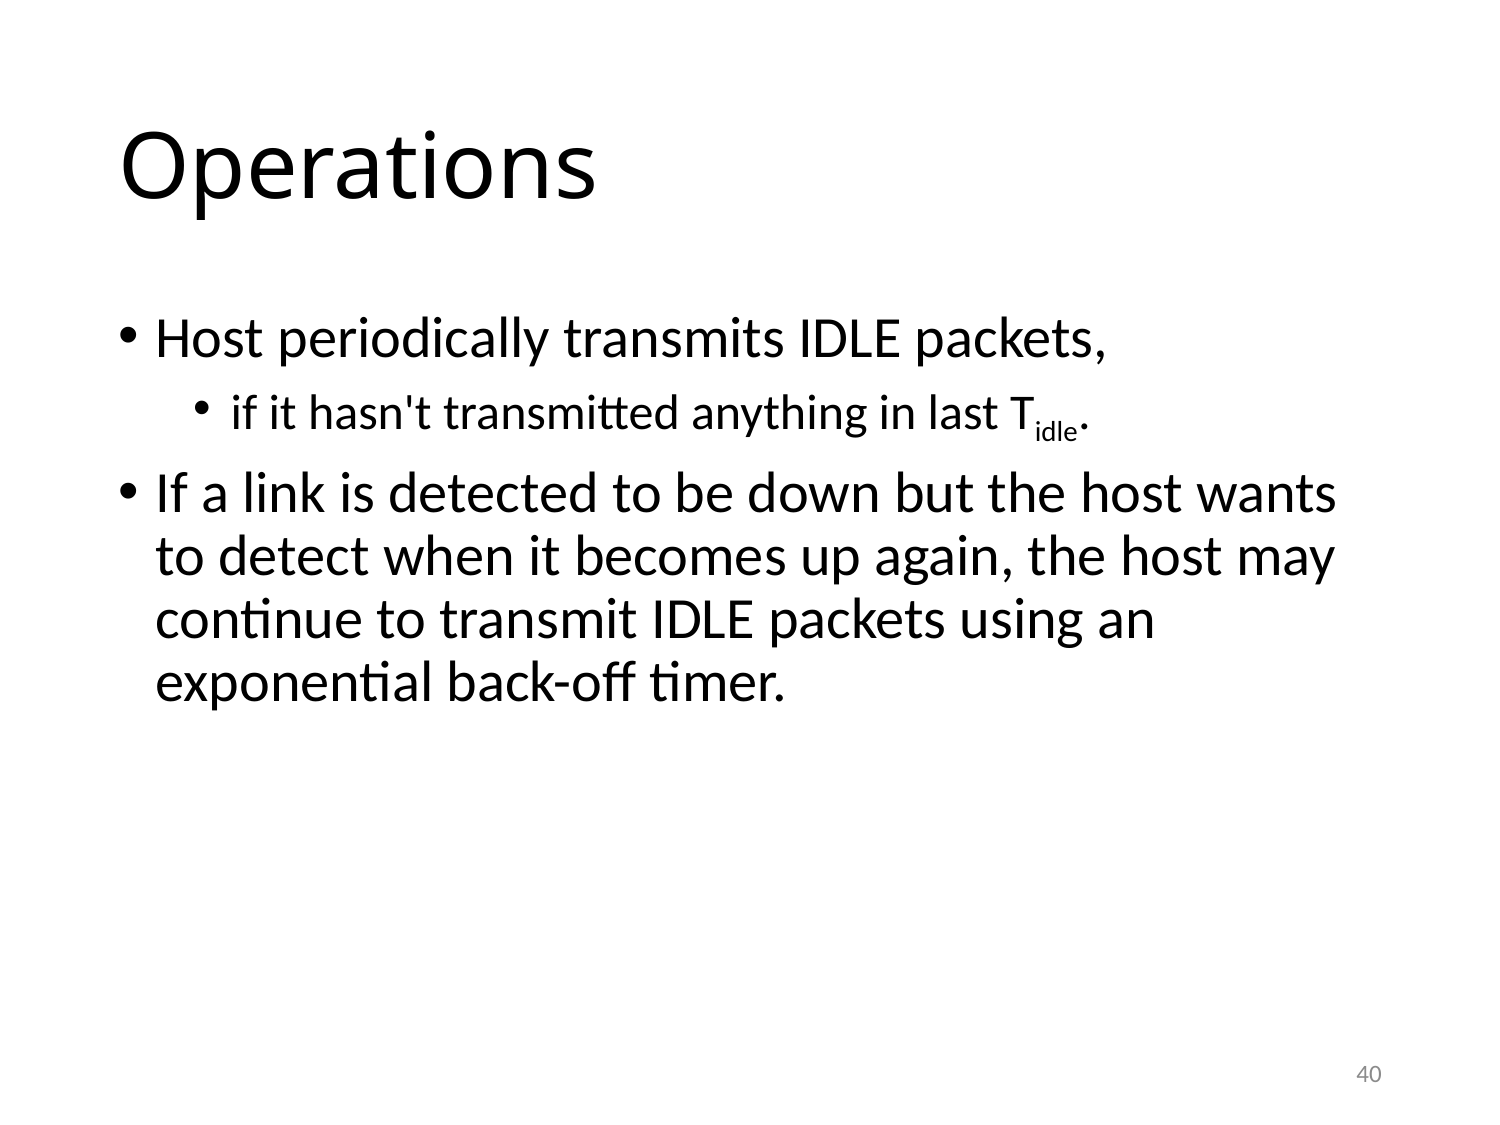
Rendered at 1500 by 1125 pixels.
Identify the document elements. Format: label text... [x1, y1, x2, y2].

slide_number 40 [1059, 1042, 1397, 1103]
title Operations [103, 59, 1397, 278]
list Host periodically transmits IDLE packets, if it hasn't transmitted anything in last Tidle. If a link is detected to be down but the host wants to detect when it becomes up again, the host may continue to transmit IDLE packets using an exponential back-off timer. [103, 299, 1397, 1014]
